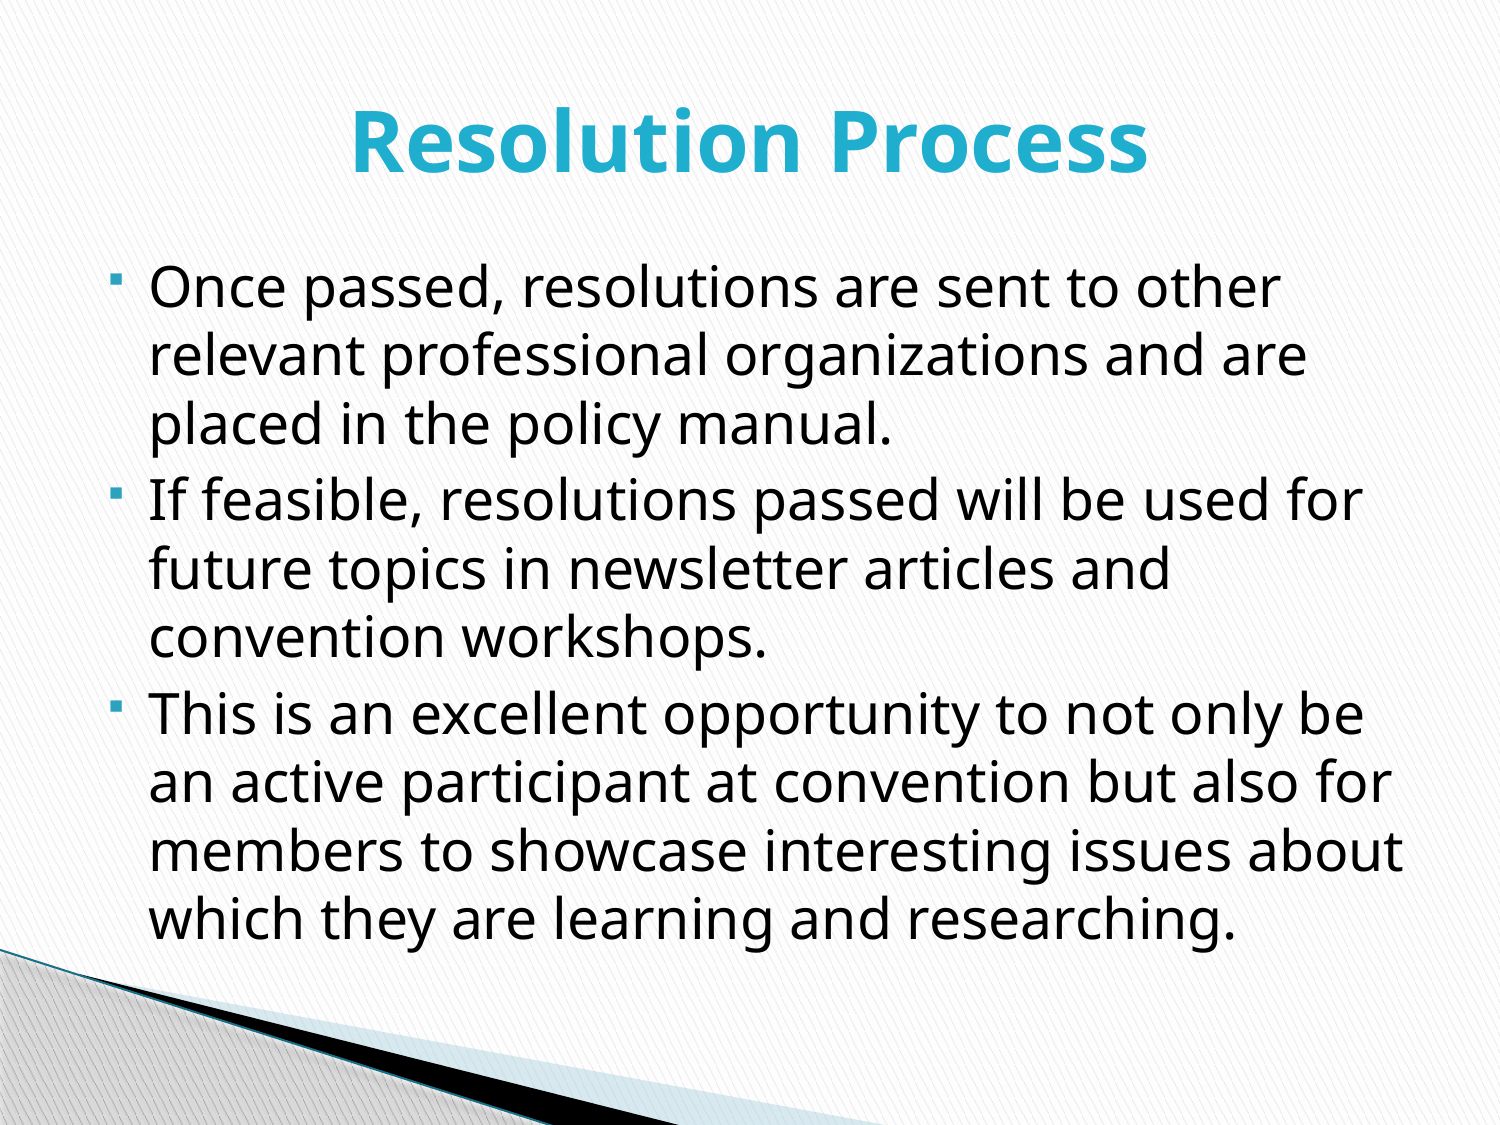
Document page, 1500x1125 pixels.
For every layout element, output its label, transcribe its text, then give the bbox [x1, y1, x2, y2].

title Resolution Process [75, 45, 1425, 233]
list Once passed, resolutions are sent to other relevant professional organizations and are placed in the policy manual. If feasible, resolutions passed will be used for future topics in newsletter articles and convention workshops. This is an excellent opportunity to not only be an active participant at convention but also for members to showcase interesting issues about which they are learning and researching. [75, 243, 1425, 986]
